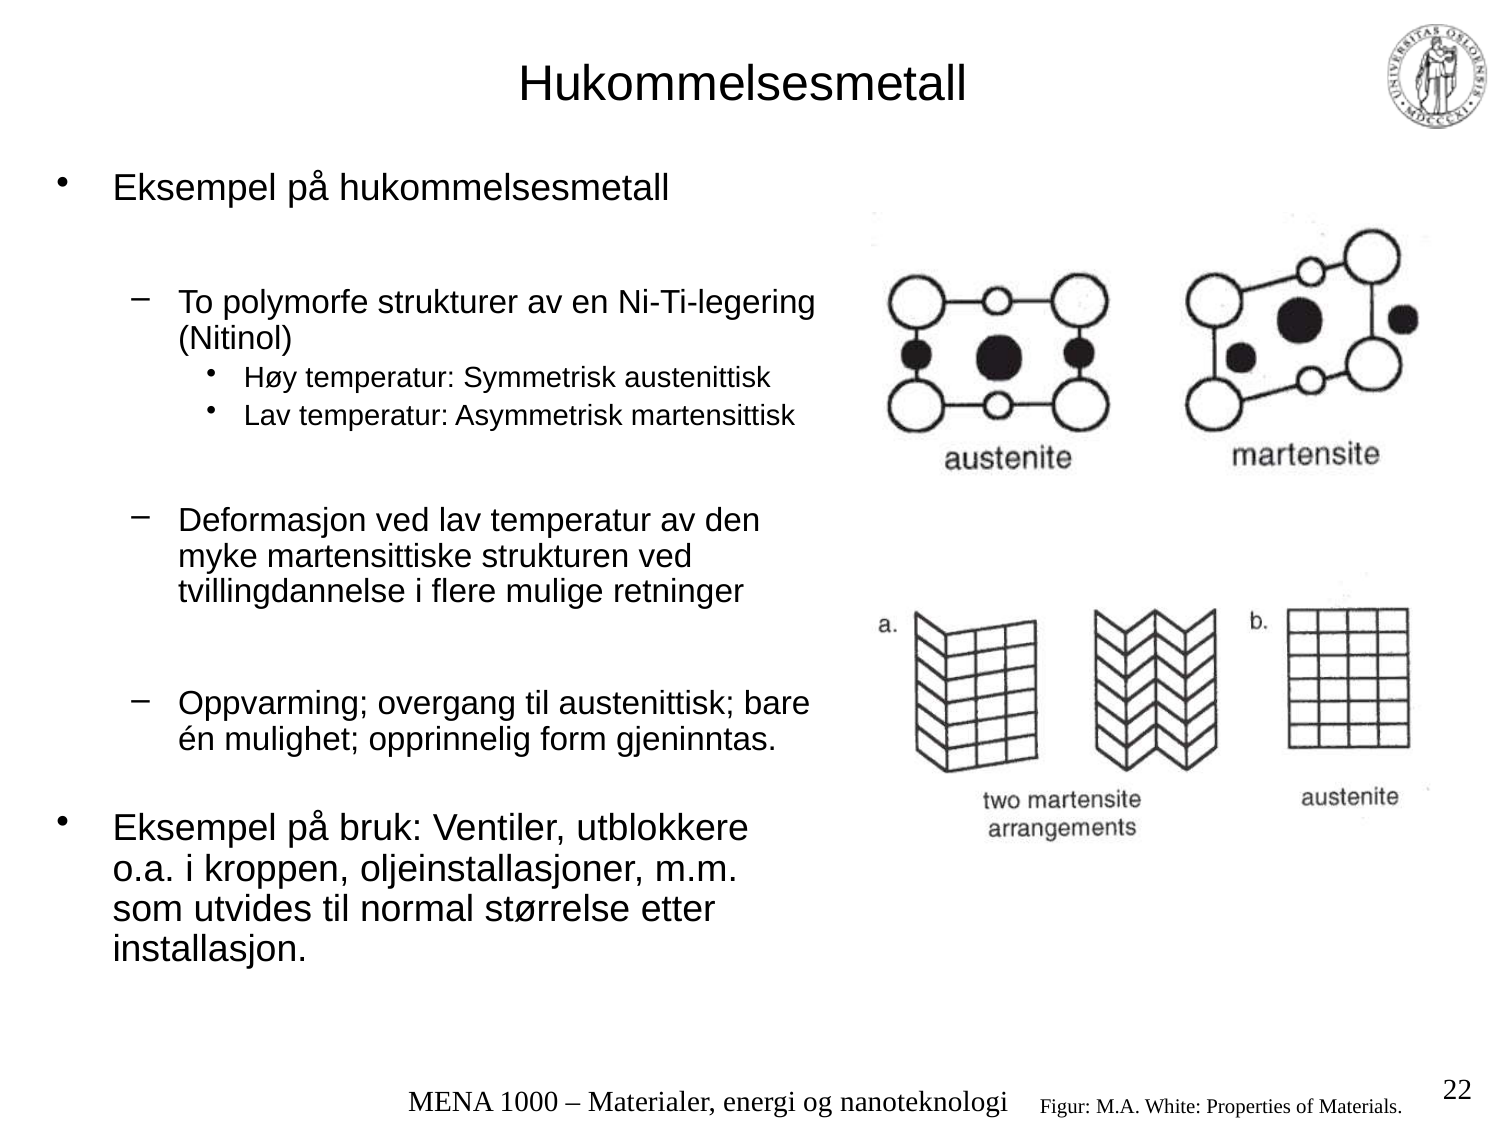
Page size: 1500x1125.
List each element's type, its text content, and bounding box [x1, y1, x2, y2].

list Eksempel på hukommelsesmetall To polymorfe strukturer av en Ni-Ti-legering (Nitinol) Høy temperatur: Symmetrisk austenittisk Lav temperatur: Asymmetrisk martensittisk Deformasjon ved lav temperatur av den myke martensittiske strukturen ved tvillingdannelse i flere mulige retninger Oppvarming; overgang til austenittisk; bare én mulighet; opprinnelig form gjeninntas. Eksempel på bruk: Ventiler, utblokkere o.a. i kroppen, oljeinstallasjoner, m.m. som utvides til normal størrelse etter installasjon. [41, 160, 833, 1063]
footer MENA 1000 – Materialer, energi og nanoteknologi [359, 1074, 1058, 1125]
picture [871, 212, 1451, 481]
text_box Figur: M.A. White: Properties of Materials. [1025, 1084, 1500, 1125]
picture [862, 572, 1438, 863]
title Hukommelsesmetall [112, 12, 1388, 150]
picture [1388, 24, 1500, 129]
slide_number 22 [1349, 1062, 1488, 1113]
